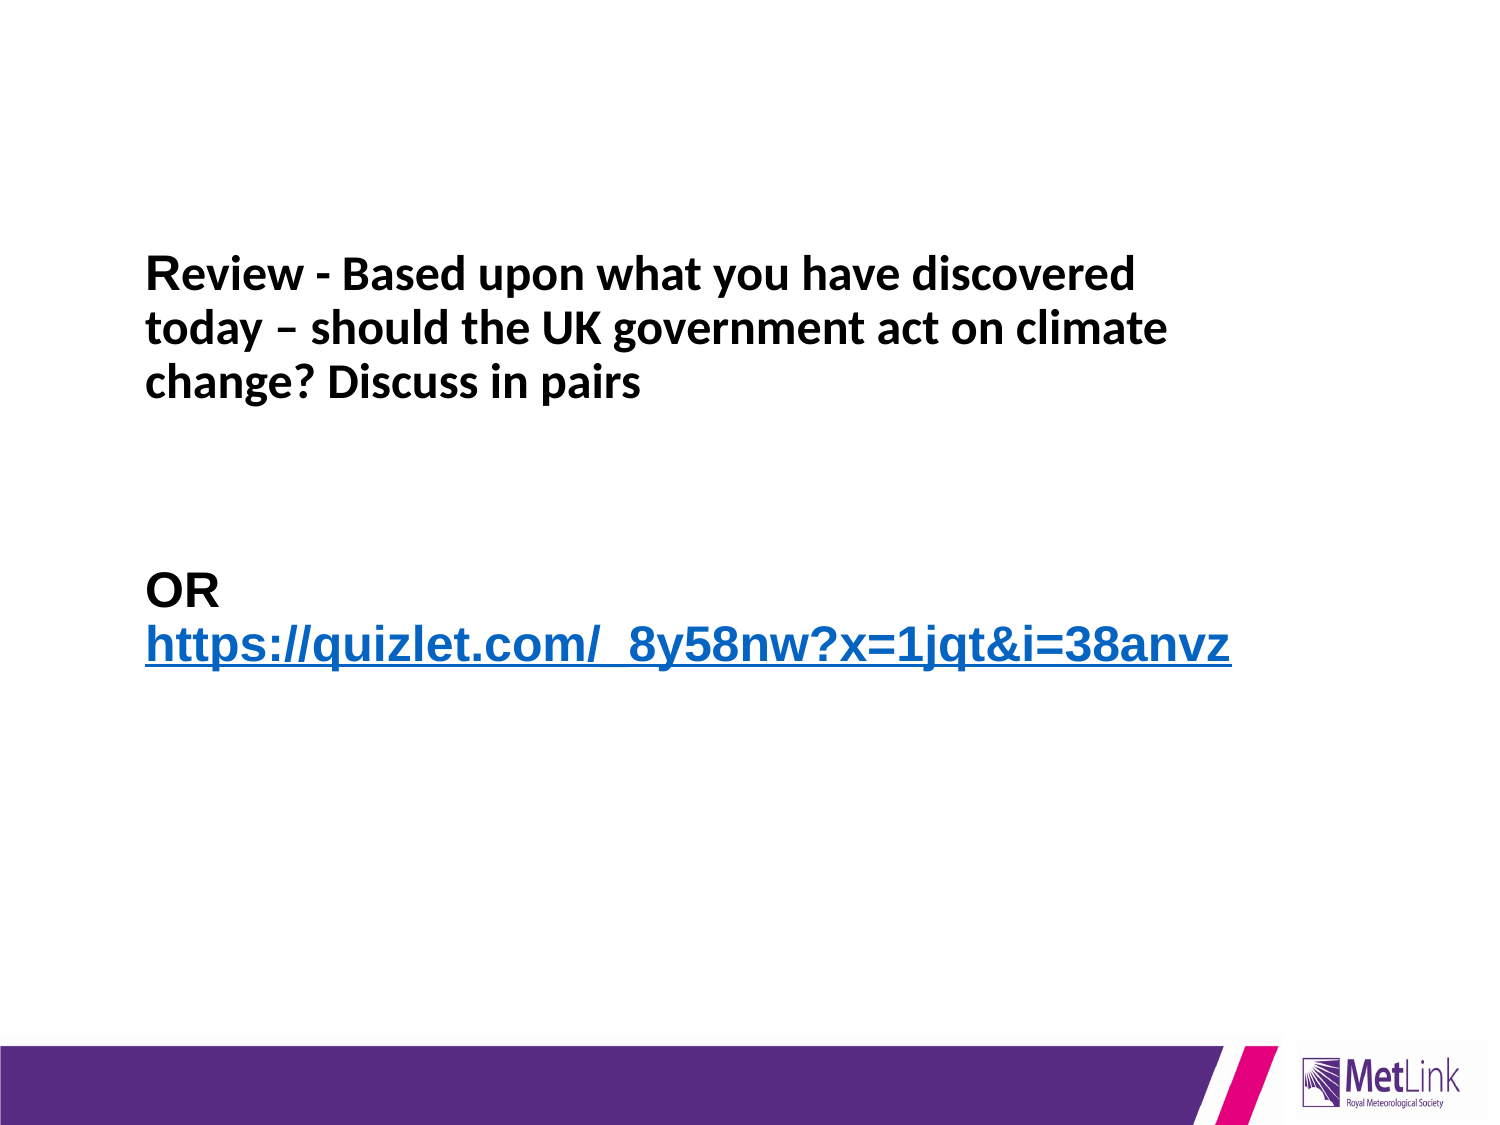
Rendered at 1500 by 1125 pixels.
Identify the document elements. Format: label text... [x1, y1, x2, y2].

picture [0, 1035, 1284, 1125]
subtitle Review - Based upon what you have discovered today – should the UK government act on climate change? Discuss in pairs OR https://quizlet.com/_8y58nw?x=1jqt&i=38anvz [130, 239, 1256, 510]
picture [1297, 1041, 1488, 1119]
